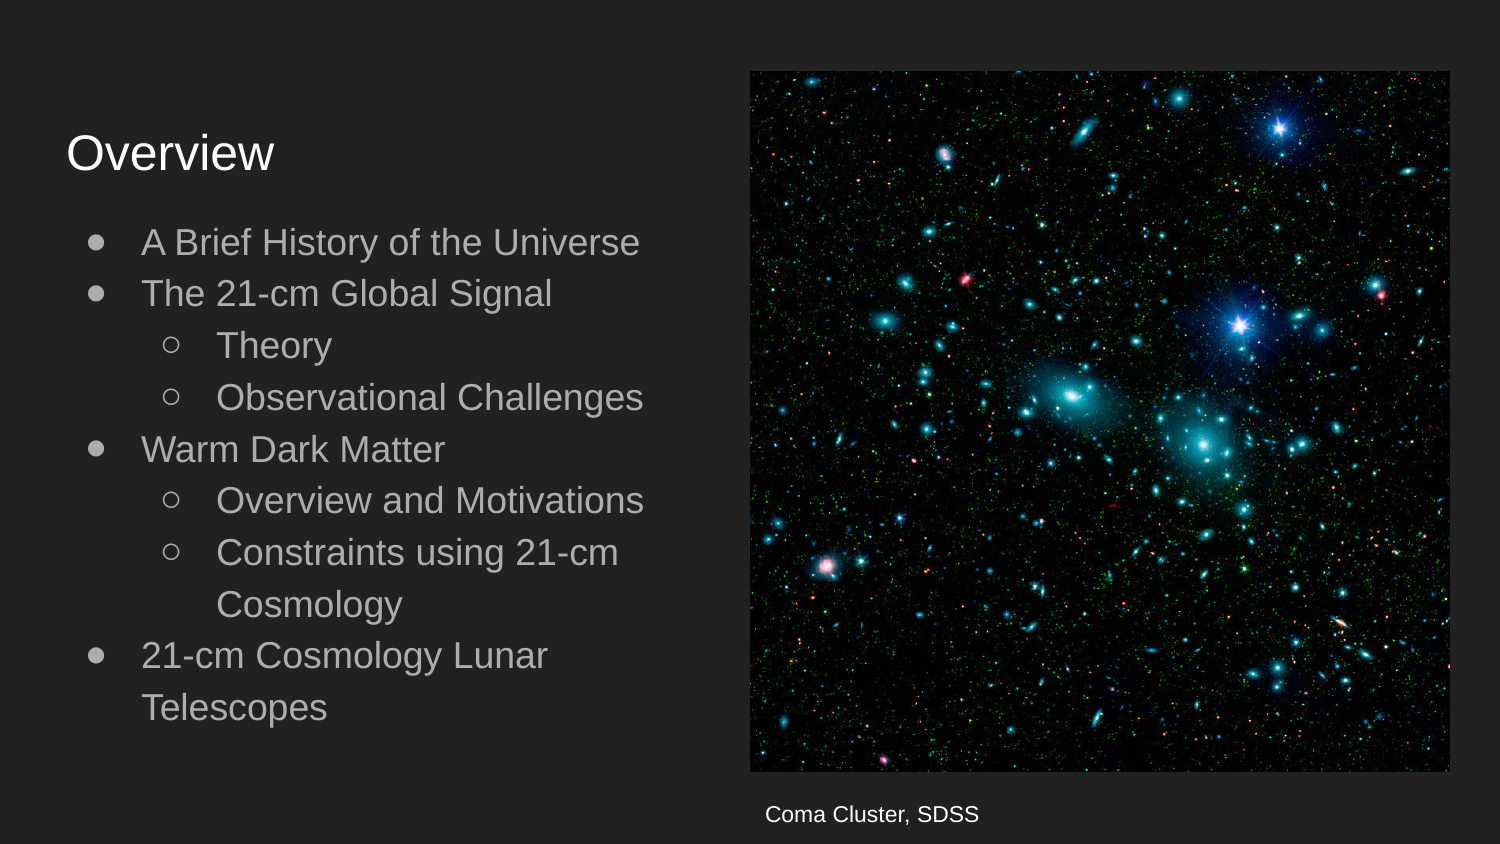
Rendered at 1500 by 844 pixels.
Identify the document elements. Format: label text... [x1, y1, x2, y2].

title Overview [51, 71, 512, 195]
list A Brief History of the Universe The 21-cm Global Signal Theory Observational Challenges Warm Dark Matter Overview and Motivations Constraints using 21-cm Cosmology 21-cm Cosmology Lunar Telescopes [51, 195, 744, 772]
text_box Coma Cluster, SDSS [750, 785, 1450, 841]
picture [749, 71, 1451, 773]
